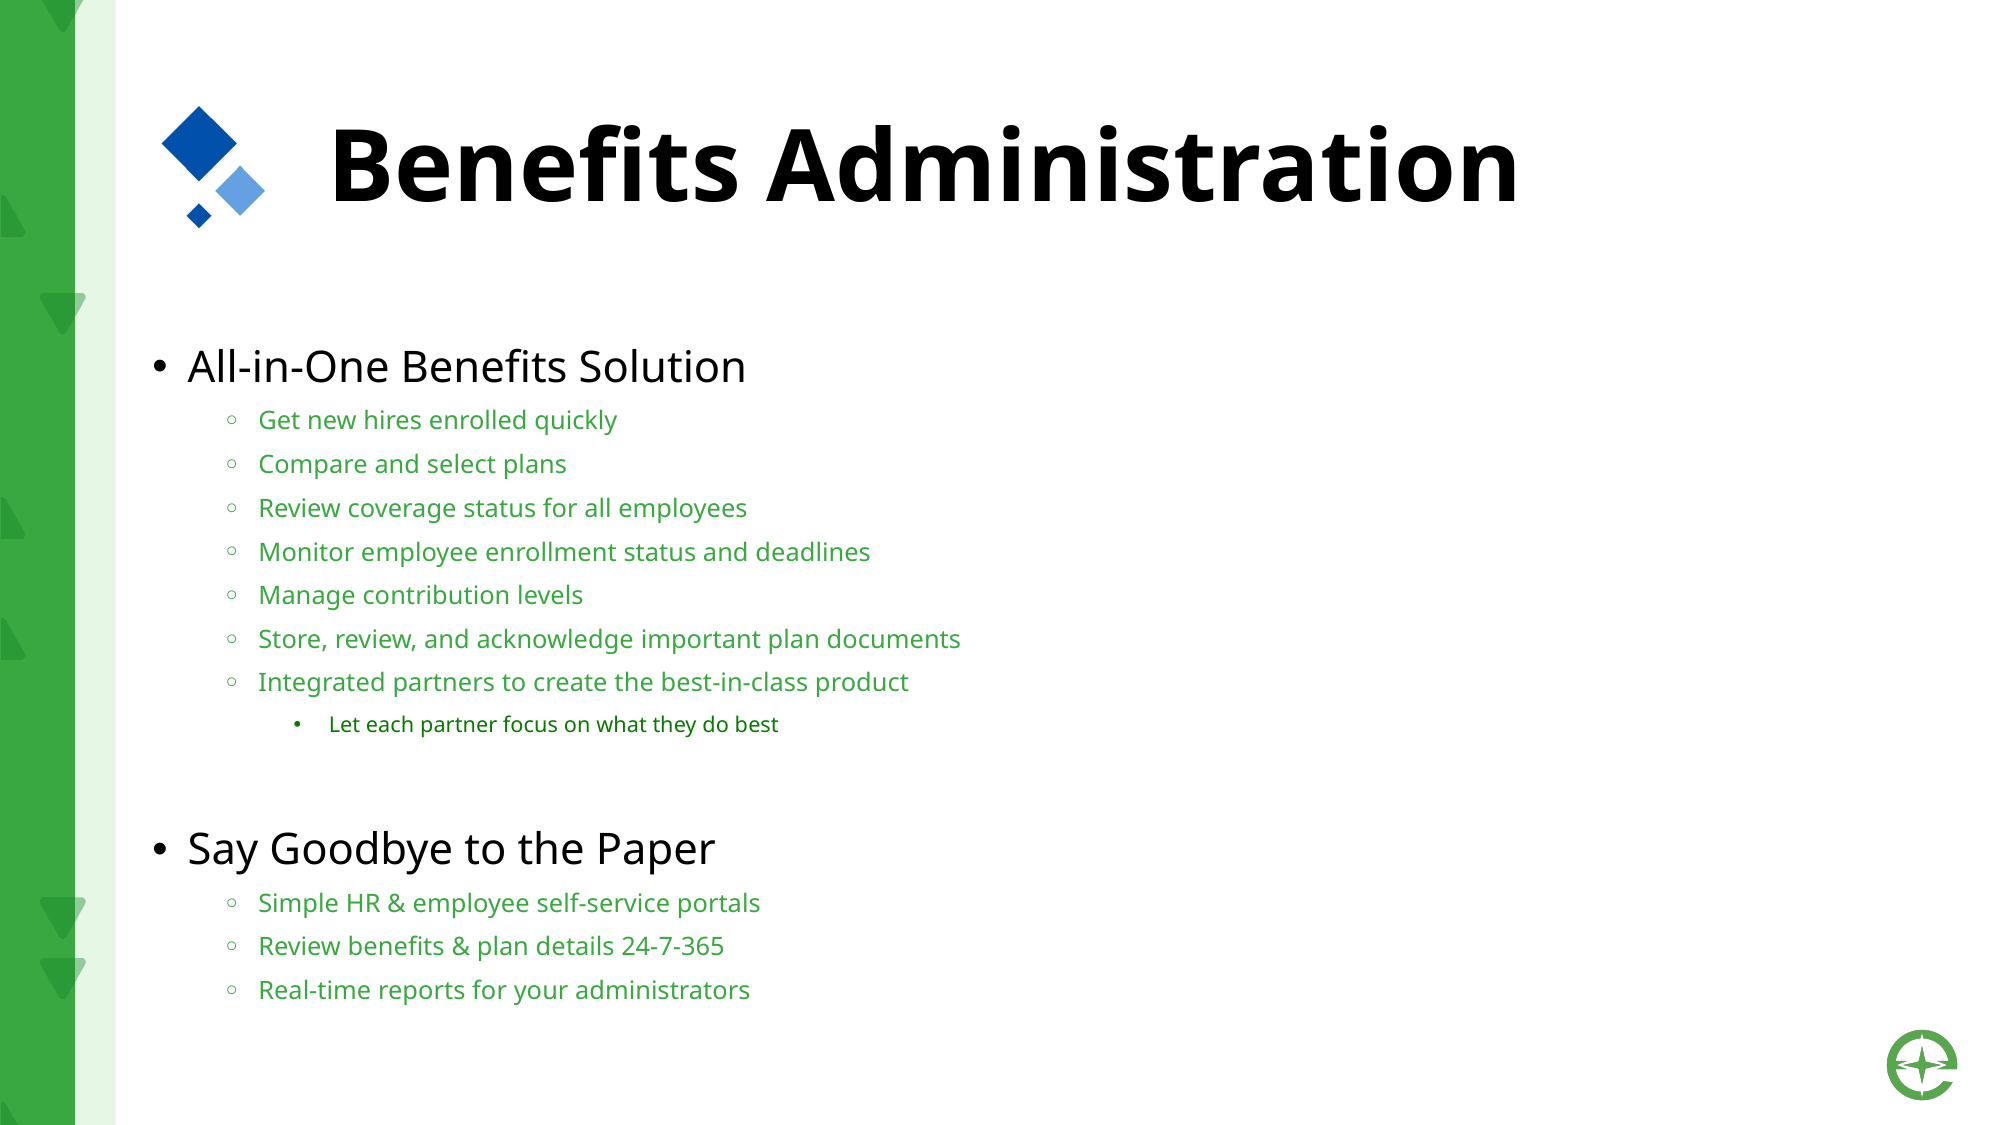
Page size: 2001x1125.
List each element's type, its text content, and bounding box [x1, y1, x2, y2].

picture [1, 0, 86, 1125]
picture [137, 93, 286, 244]
picture [1884, 1027, 1960, 1103]
list All-in-One Benefits Solution Get new hires enrolled quickly Compare and select plans Review coverage status for all employees Monitor employee enrollment status and deadlines Manage contribution levels Store, review, and acknowledge important plan documents Integrated partners to create the best-in-class product Let each partner focus on what they do best Say Goodbye to the Paper Simple HR & employee self-service portals Review benefits & plan details 24-7-365 Real-time reports for your administrators [137, 337, 1863, 1014]
title Benefits Administration [312, 106, 1863, 231]
